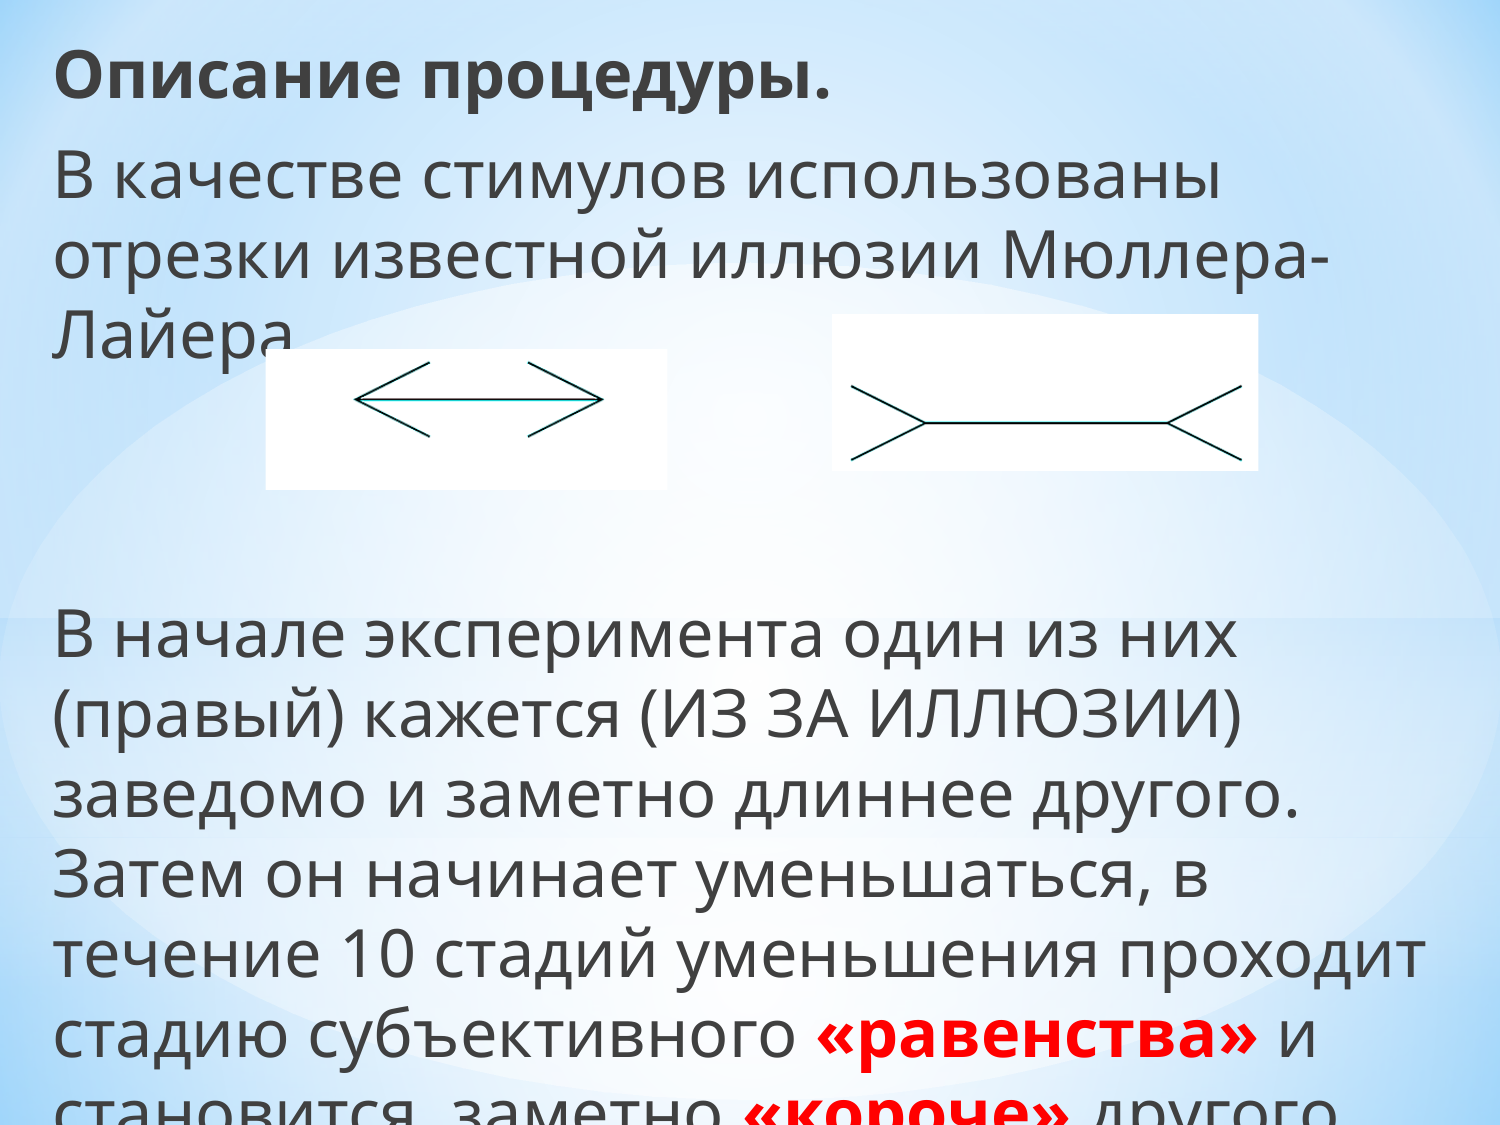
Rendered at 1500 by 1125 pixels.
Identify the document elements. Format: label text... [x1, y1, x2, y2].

picture [820, 314, 1259, 472]
picture [265, 349, 668, 490]
list Описание процедуры. В качестве стимулов использованы отрезки известной иллюзии Мюллера-Лайера. В начале эксперимента один из них (правый) кажется (ИЗ ЗА ИЛЛЮЗИИ) заведомо и заметно длиннее другого. Затем он начинает уменьшаться, в течение 10 стадий уменьшения проходит стадию субъективного «равенства» и становится заметно «короче» другого. [29, 24, 1483, 1125]
